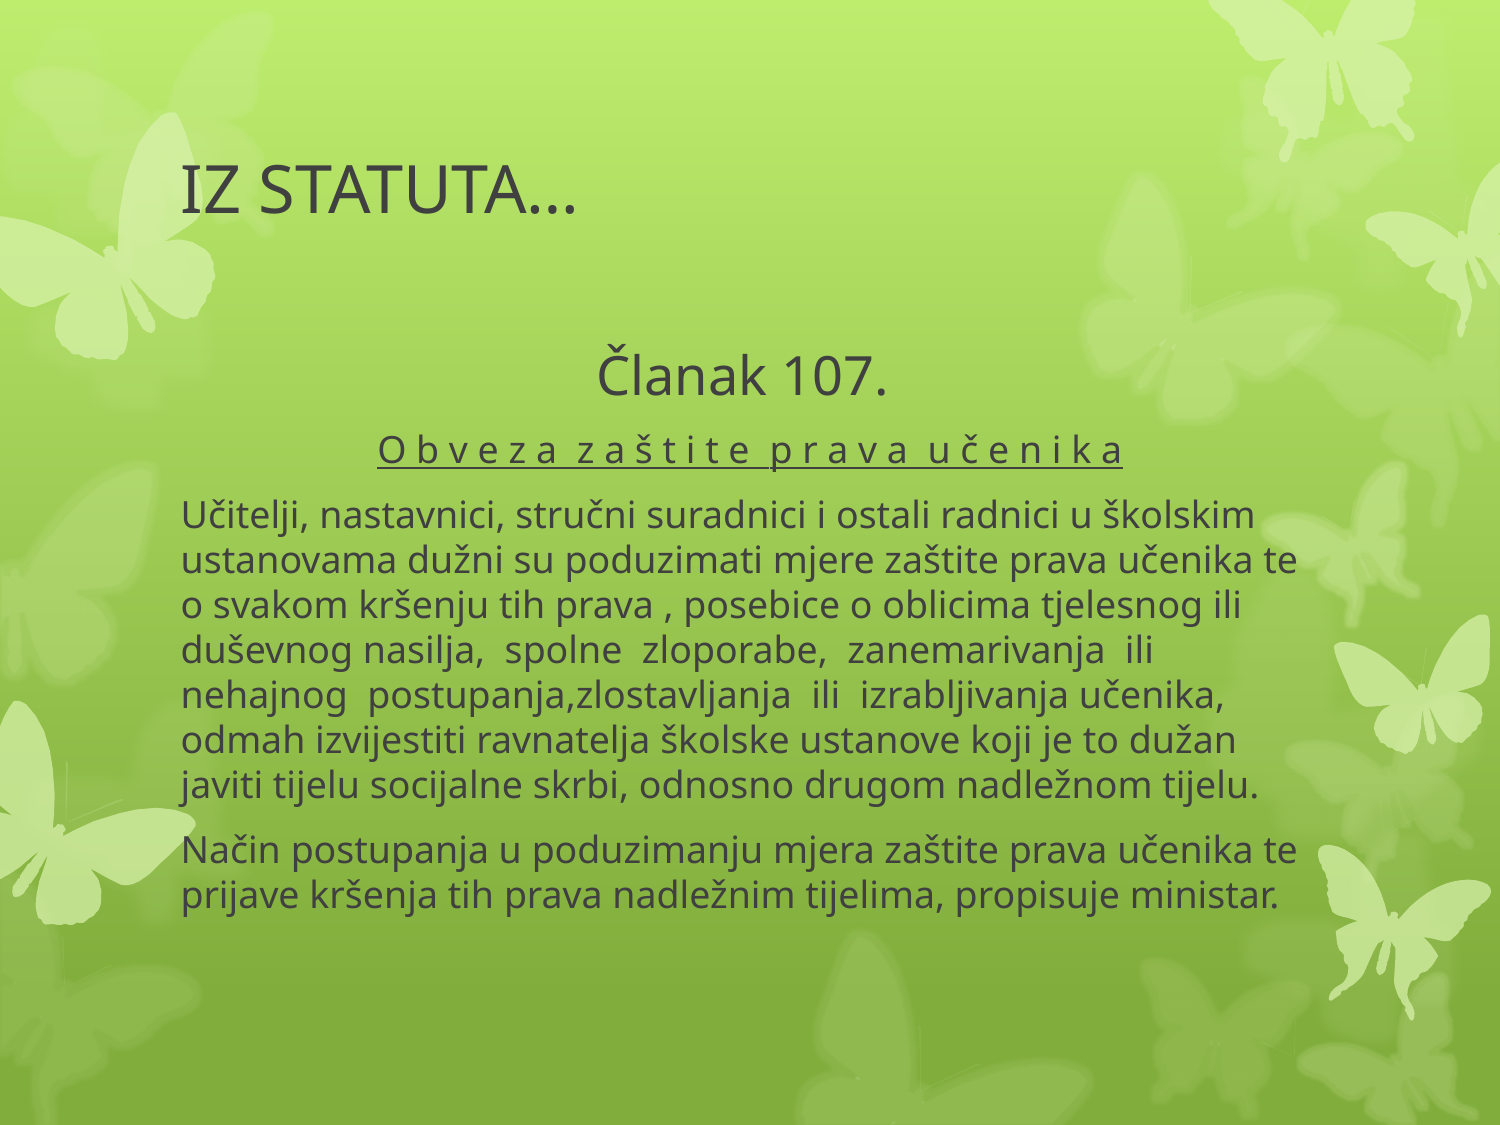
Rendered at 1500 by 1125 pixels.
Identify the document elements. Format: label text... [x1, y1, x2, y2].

title IZ STATUTA… [165, 110, 1335, 263]
list Članak 107. O b v e z a z a š t i t e p r a v a u č e n i k a Učitelji, nastavnici, stručni suradnici i ostali radnici u školskim ustanovama dužni su poduzimati mjere zaštite prava učenika te o svakom kršenju tih prava , posebice o oblicima tjelesnog ili duševnog nasilja, spolne zloporabe, zanemarivanja ili nehajnog postupanja,zlostavljanja ili izrabljivanja učenika, odmah izvijestiti ravnatelja školske ustanove koji je to dužan javiti tijelu socijalne skrbi, odnosno drugom nadležnom tijelu. Način postupanja u poduzimanju mjera zaštite prava učenika te prijave kršenja tih prava nadležnim tijelima, propisuje ministar. [165, 296, 1335, 962]
